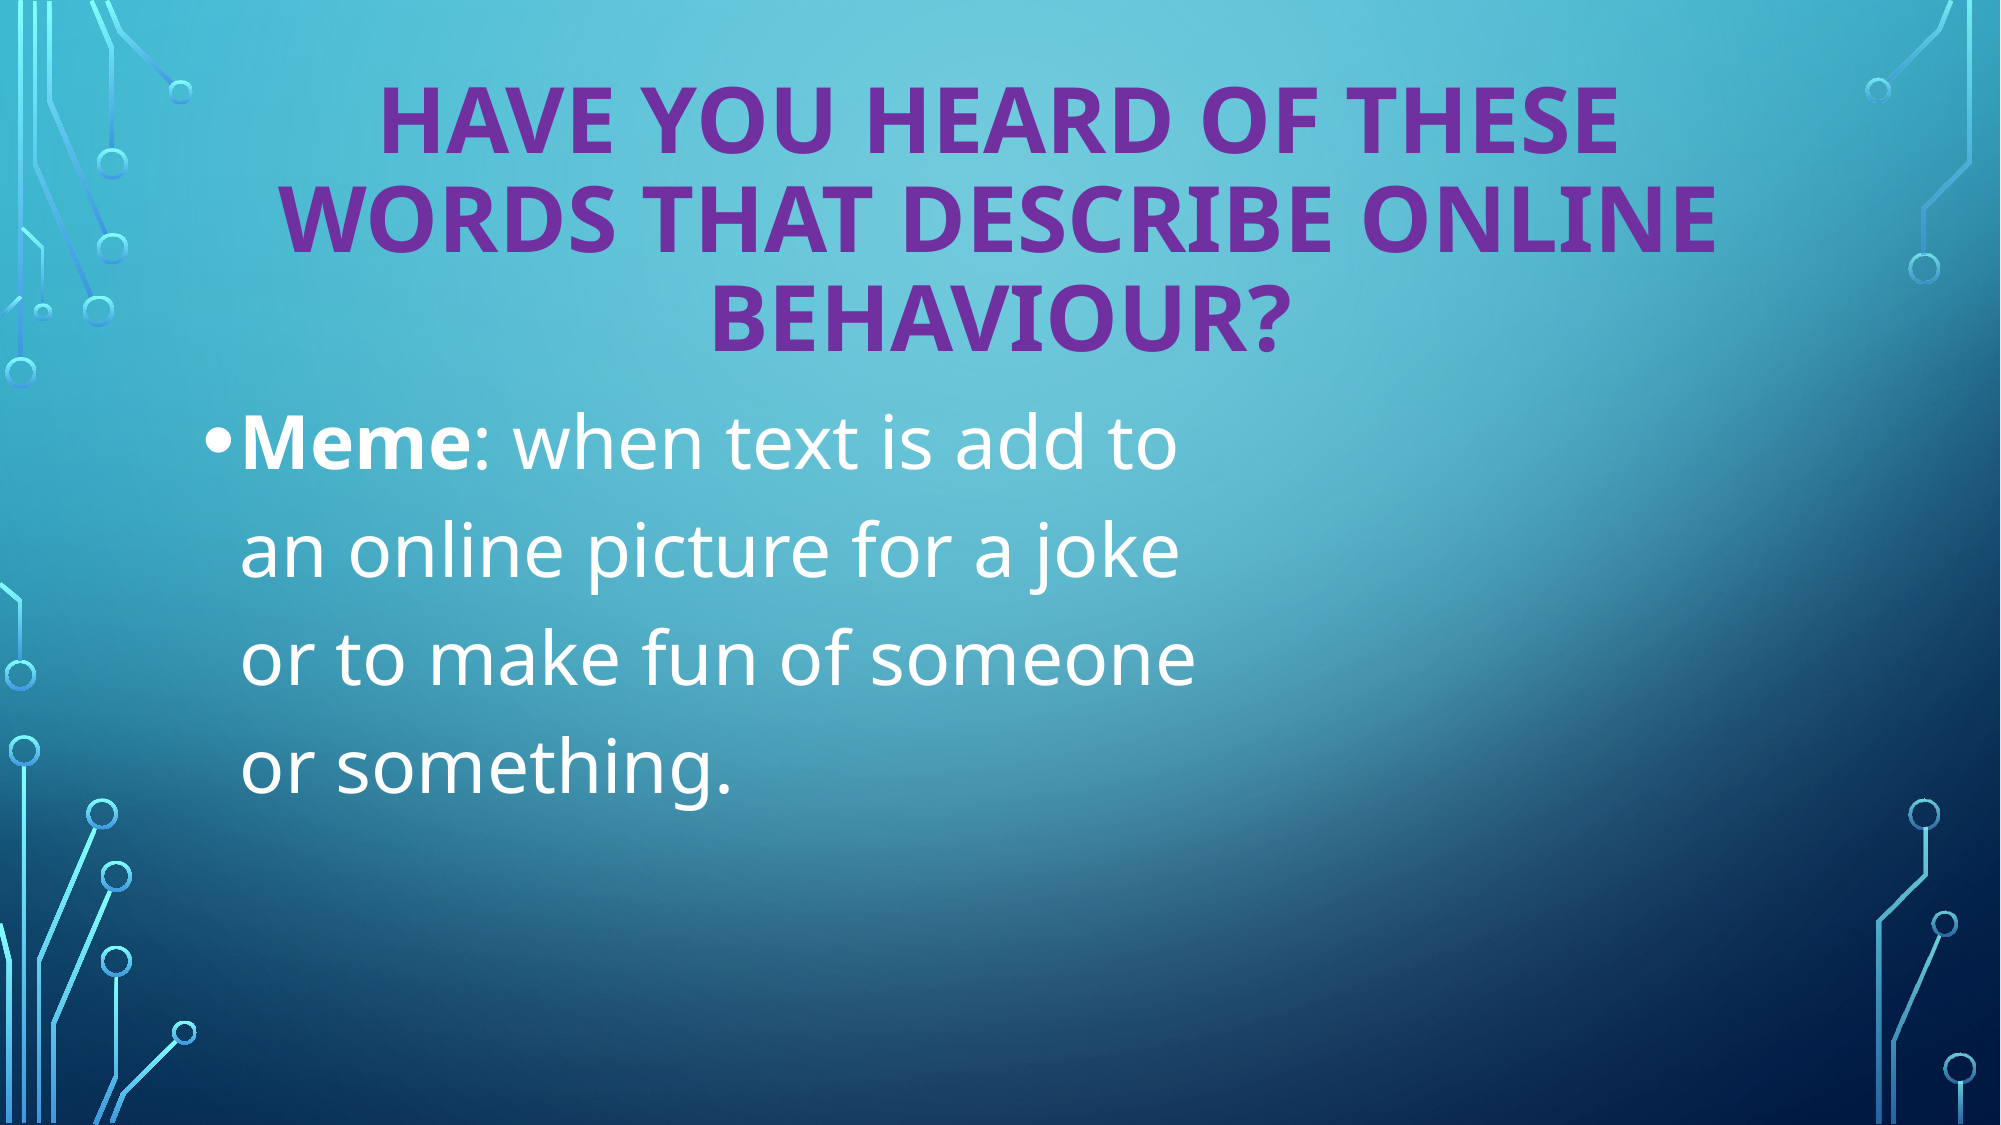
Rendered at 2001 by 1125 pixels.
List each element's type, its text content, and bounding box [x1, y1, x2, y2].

title Have you heard of these words that describe online behaviour? [187, 101, 1813, 344]
list Meme: when text is add to an online picture for a joke or to make fun of someone or something. [187, 369, 1813, 950]
